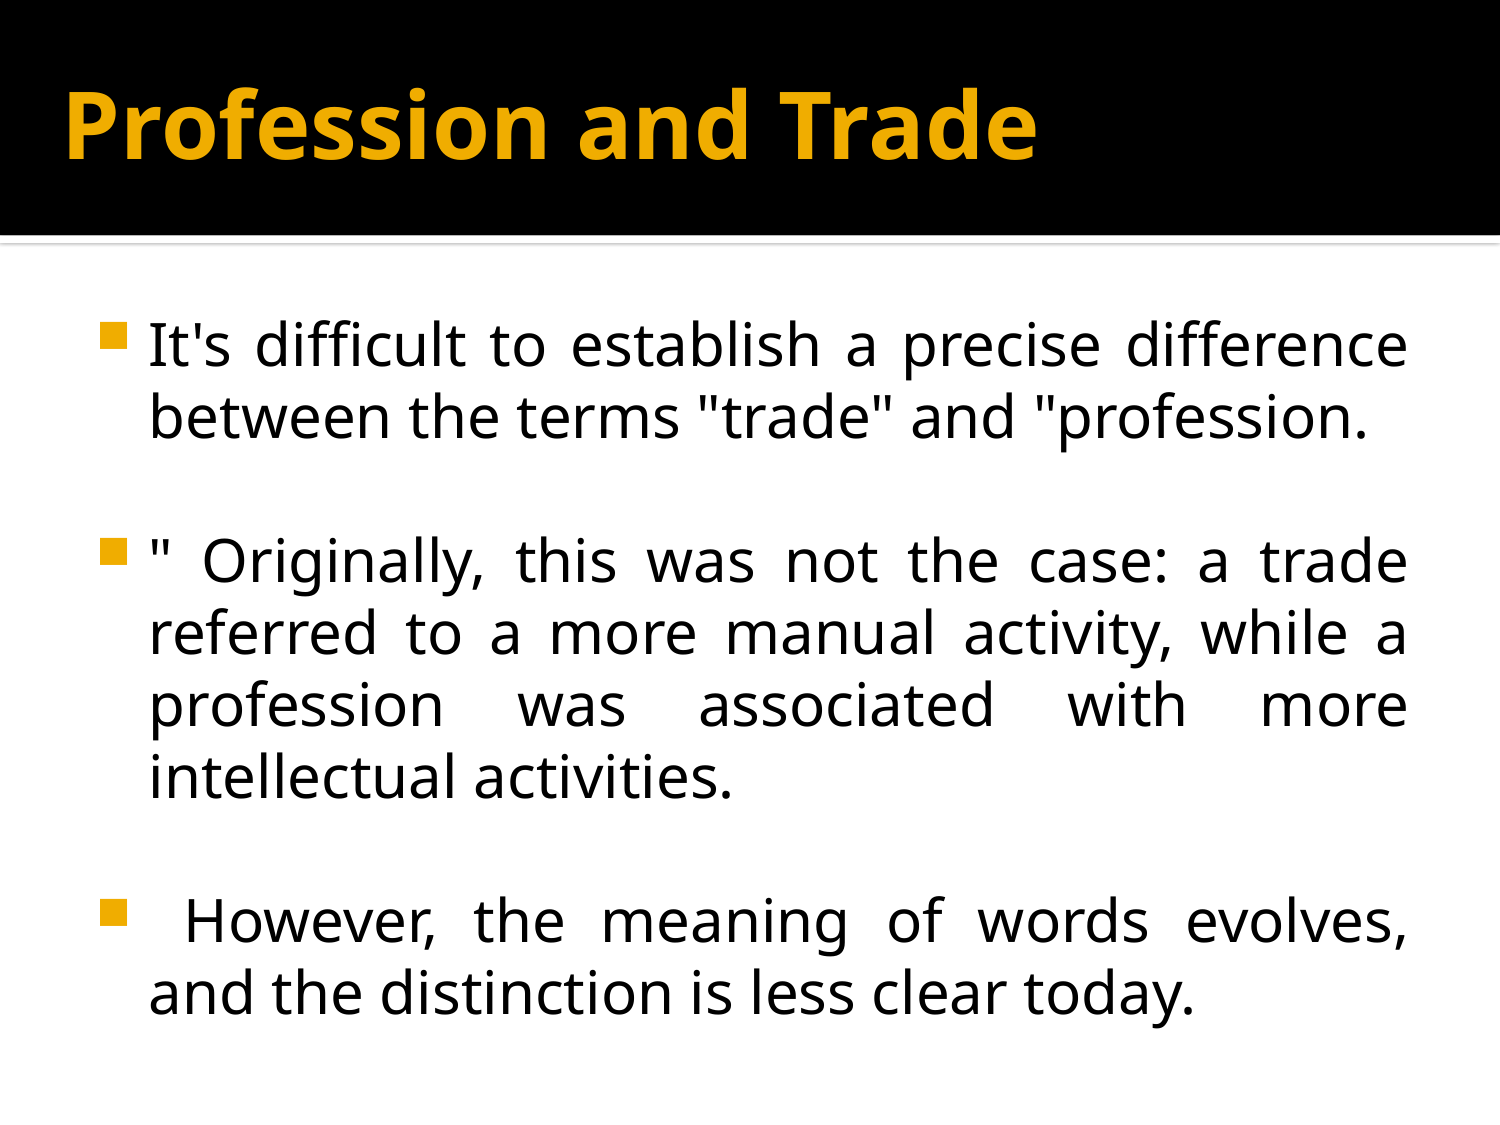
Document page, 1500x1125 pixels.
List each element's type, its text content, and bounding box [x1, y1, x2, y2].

title Profession and Trade [46, 19, 1397, 225]
list It's difficult to establish a precise difference between the terms "trade" and "profession. " Originally, this was not the case: a trade referred to a more manual activity, while a profession was associated with more intellectual activities. However, the meaning of words evolves, and the distinction is less clear today. [75, 291, 1425, 1050]
